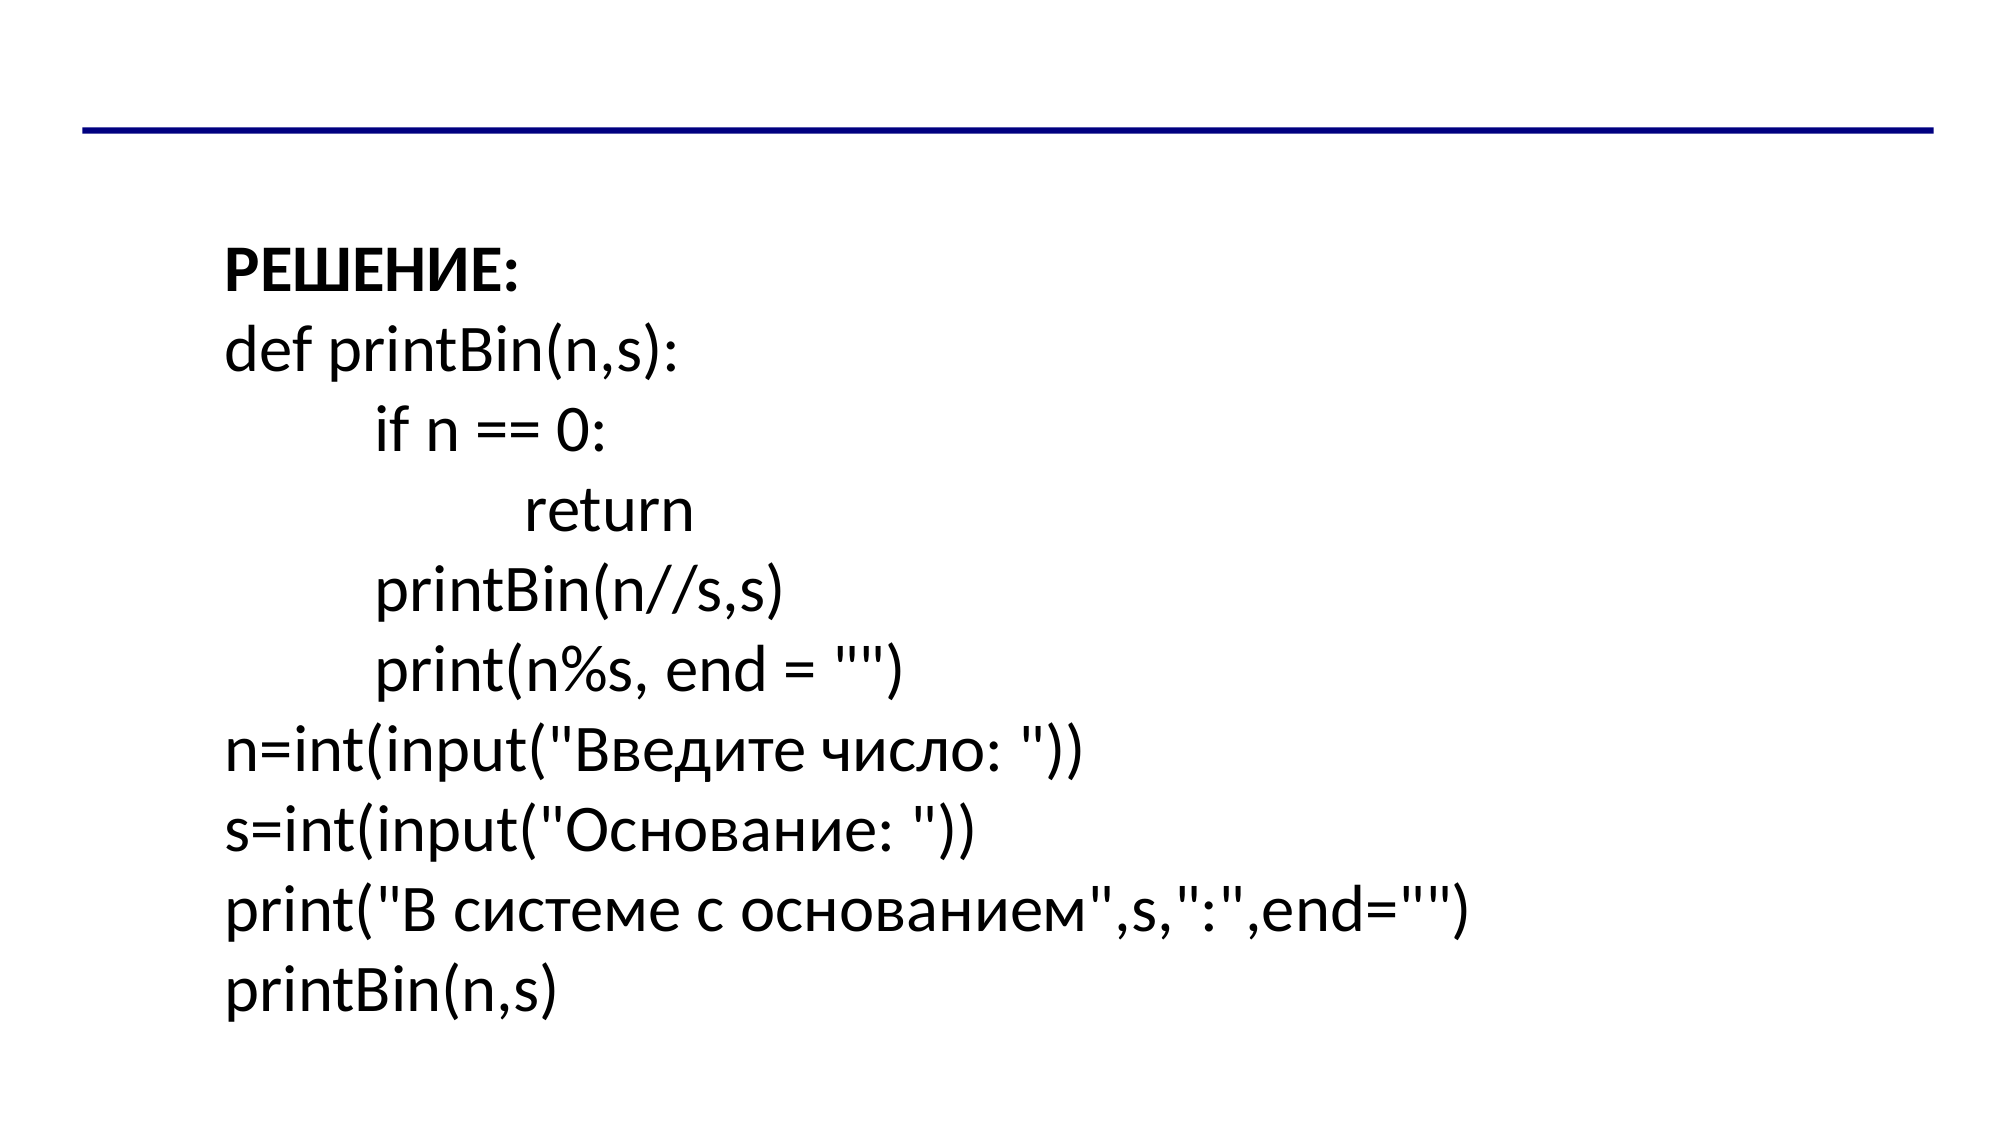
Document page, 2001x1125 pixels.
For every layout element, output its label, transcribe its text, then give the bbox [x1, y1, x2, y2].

text_box РЕШЕНИЕ: def printBin(n,s): if n == 0: return printBin(n//s,s) print(n%s, end = "") n=int(input("Введите число: ")) s=int(input("Основание: ")) print("В системе с основанием",s,":",end="") printBin(n,s) [209, 217, 1854, 1032]
